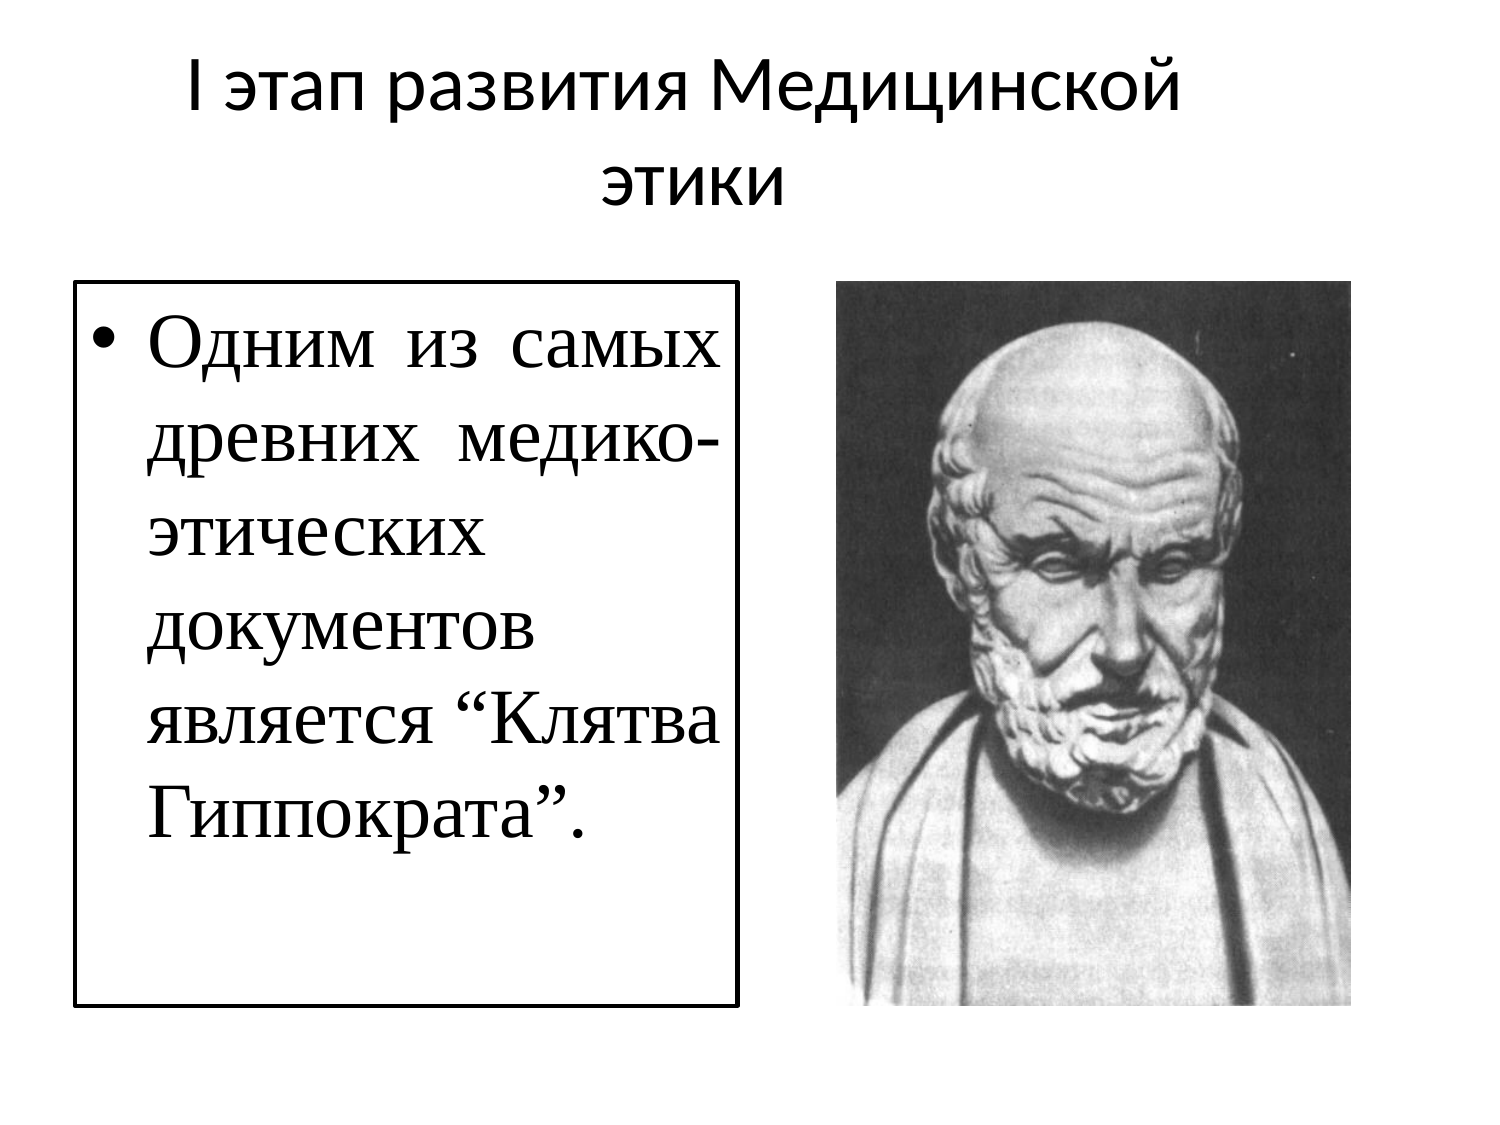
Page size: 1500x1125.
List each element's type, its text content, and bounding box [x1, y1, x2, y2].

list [836, 281, 1351, 1006]
title I этап развития Медицинской этики [75, 20, 1313, 233]
list Одним из самых древних медико- этических документов является “Клятва Гиппократа”. [73, 280, 740, 1008]
